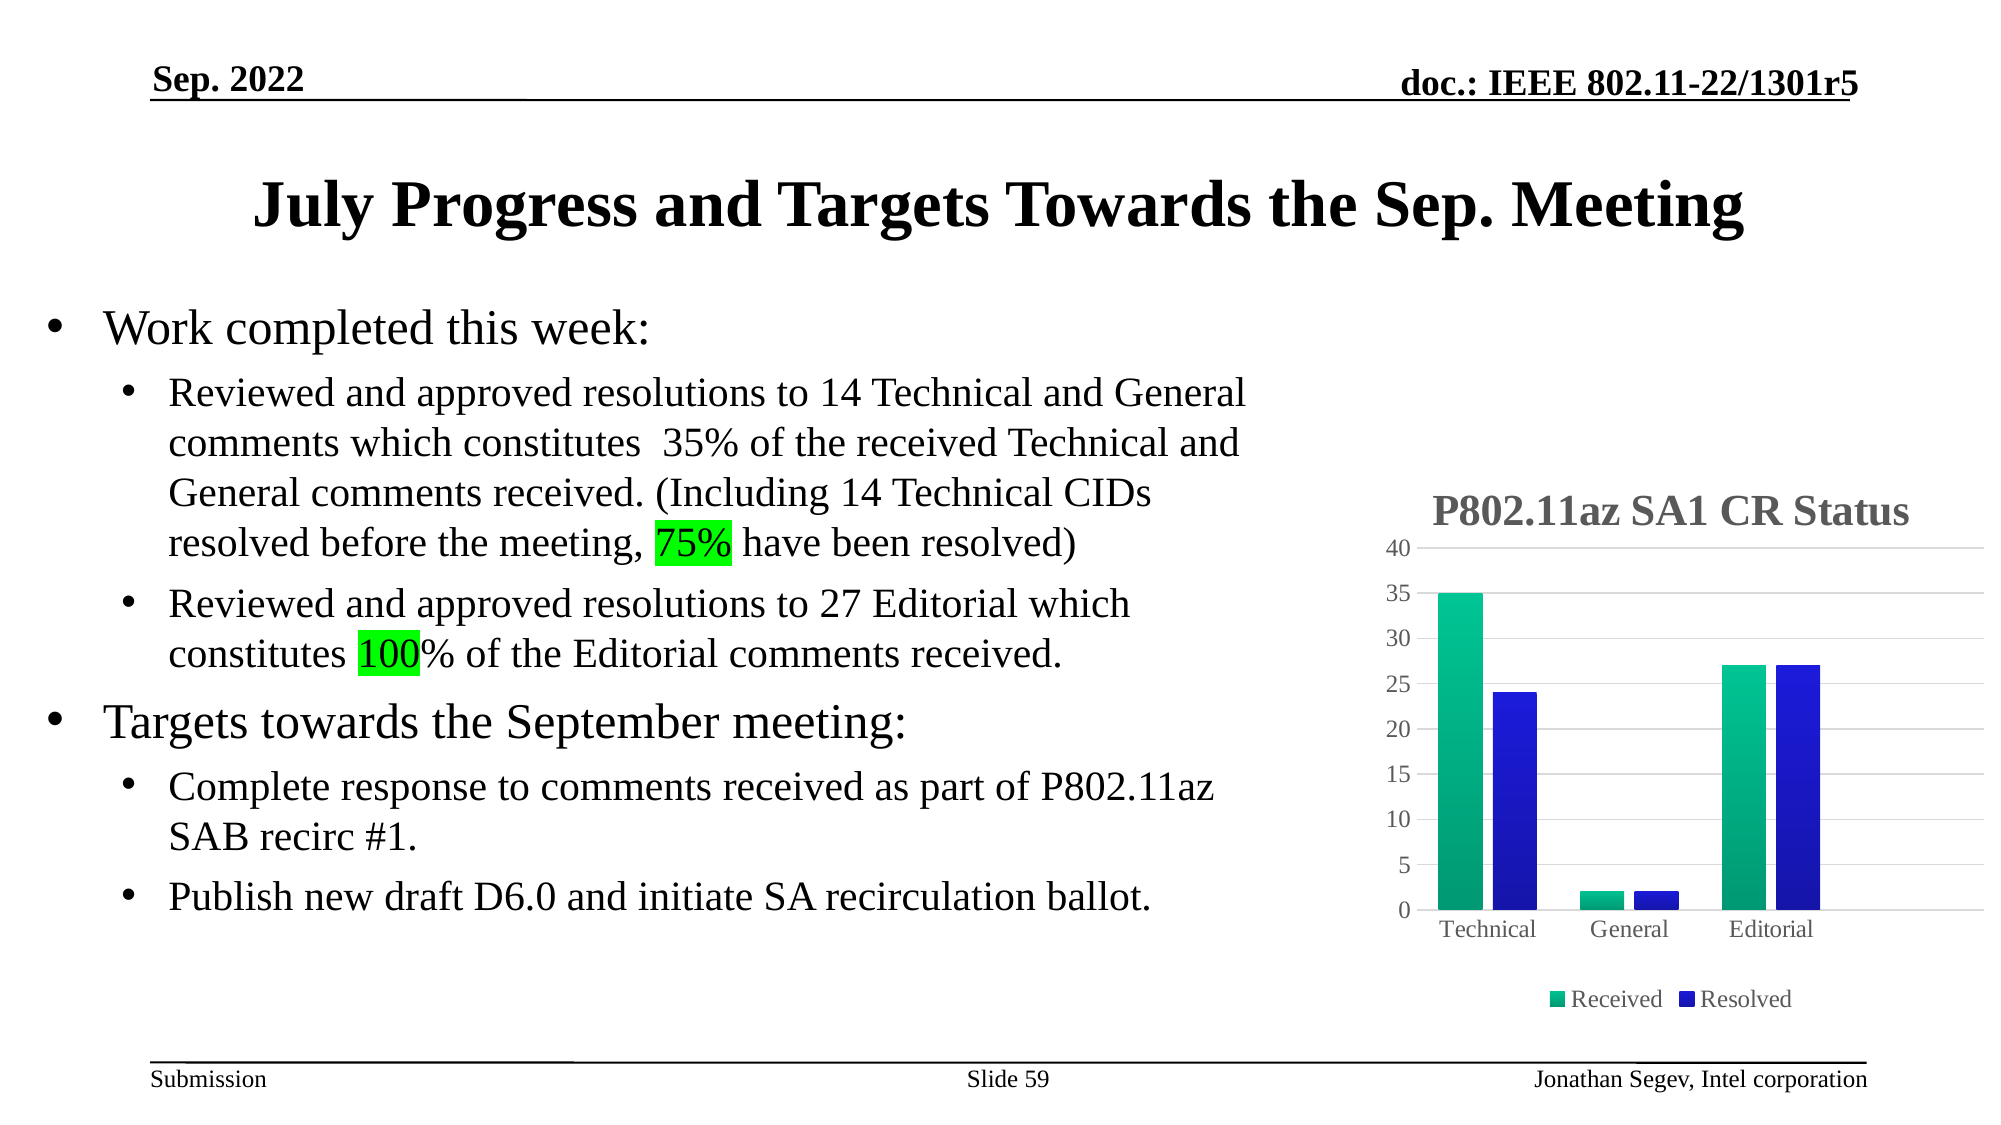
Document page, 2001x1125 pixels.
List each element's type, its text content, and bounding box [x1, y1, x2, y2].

list Work completed this week: Reviewed and approved resolutions to 14 Technical and General comments which constitutes 35% of the received Technical and General comments received. (Including 14 Technical CIDs resolved before the meeting, 75% have been resolved) Reviewed and approved resolutions to 27 Editorial which constitutes 100% of the Editorial comments received. Targets towards the September meeting: Complete response to comments received as part of P802.11az SAB recirc #1. Publish new draft D6.0 and initiate SA recirculation ballot. [31, 286, 1284, 1000]
chart [1342, 453, 2000, 1019]
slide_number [152, 54, 563, 100]
slide_number Slide 59 [950, 1061, 1067, 1123]
title July Progress and Targets Towards the Sep. Meeting [149, 112, 1850, 288]
footer Jonathan Segev, Intel corporation [1171, 1061, 1869, 1093]
